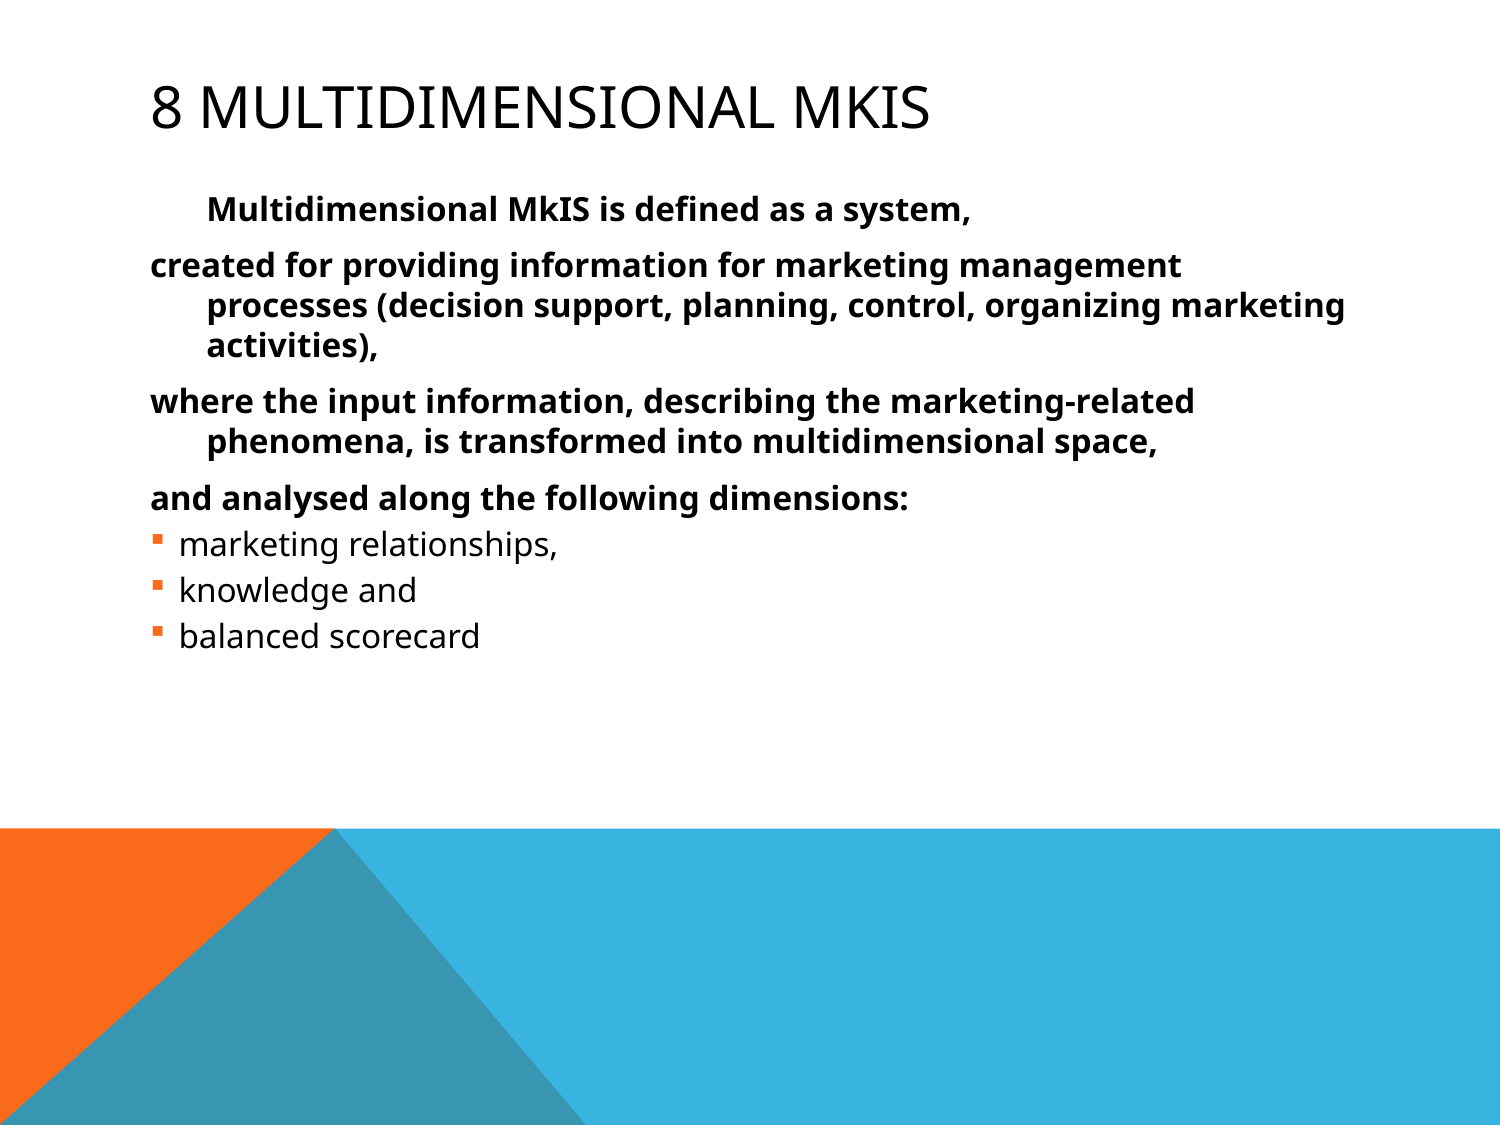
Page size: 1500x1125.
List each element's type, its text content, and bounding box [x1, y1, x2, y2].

list Multidimensional MkIS is defined as a system, created for providing information for marketing management processes (decision support, planning, control, organizing marketing activities), where the input information, describing the marketing-related phenomena, is transformed into multidimensional space, and analysed along the following dimensions: marketing relationships, knowledge and balanced scorecard [135, 180, 1369, 768]
title 8 Multidimensional MkIS [135, 60, 1369, 150]
